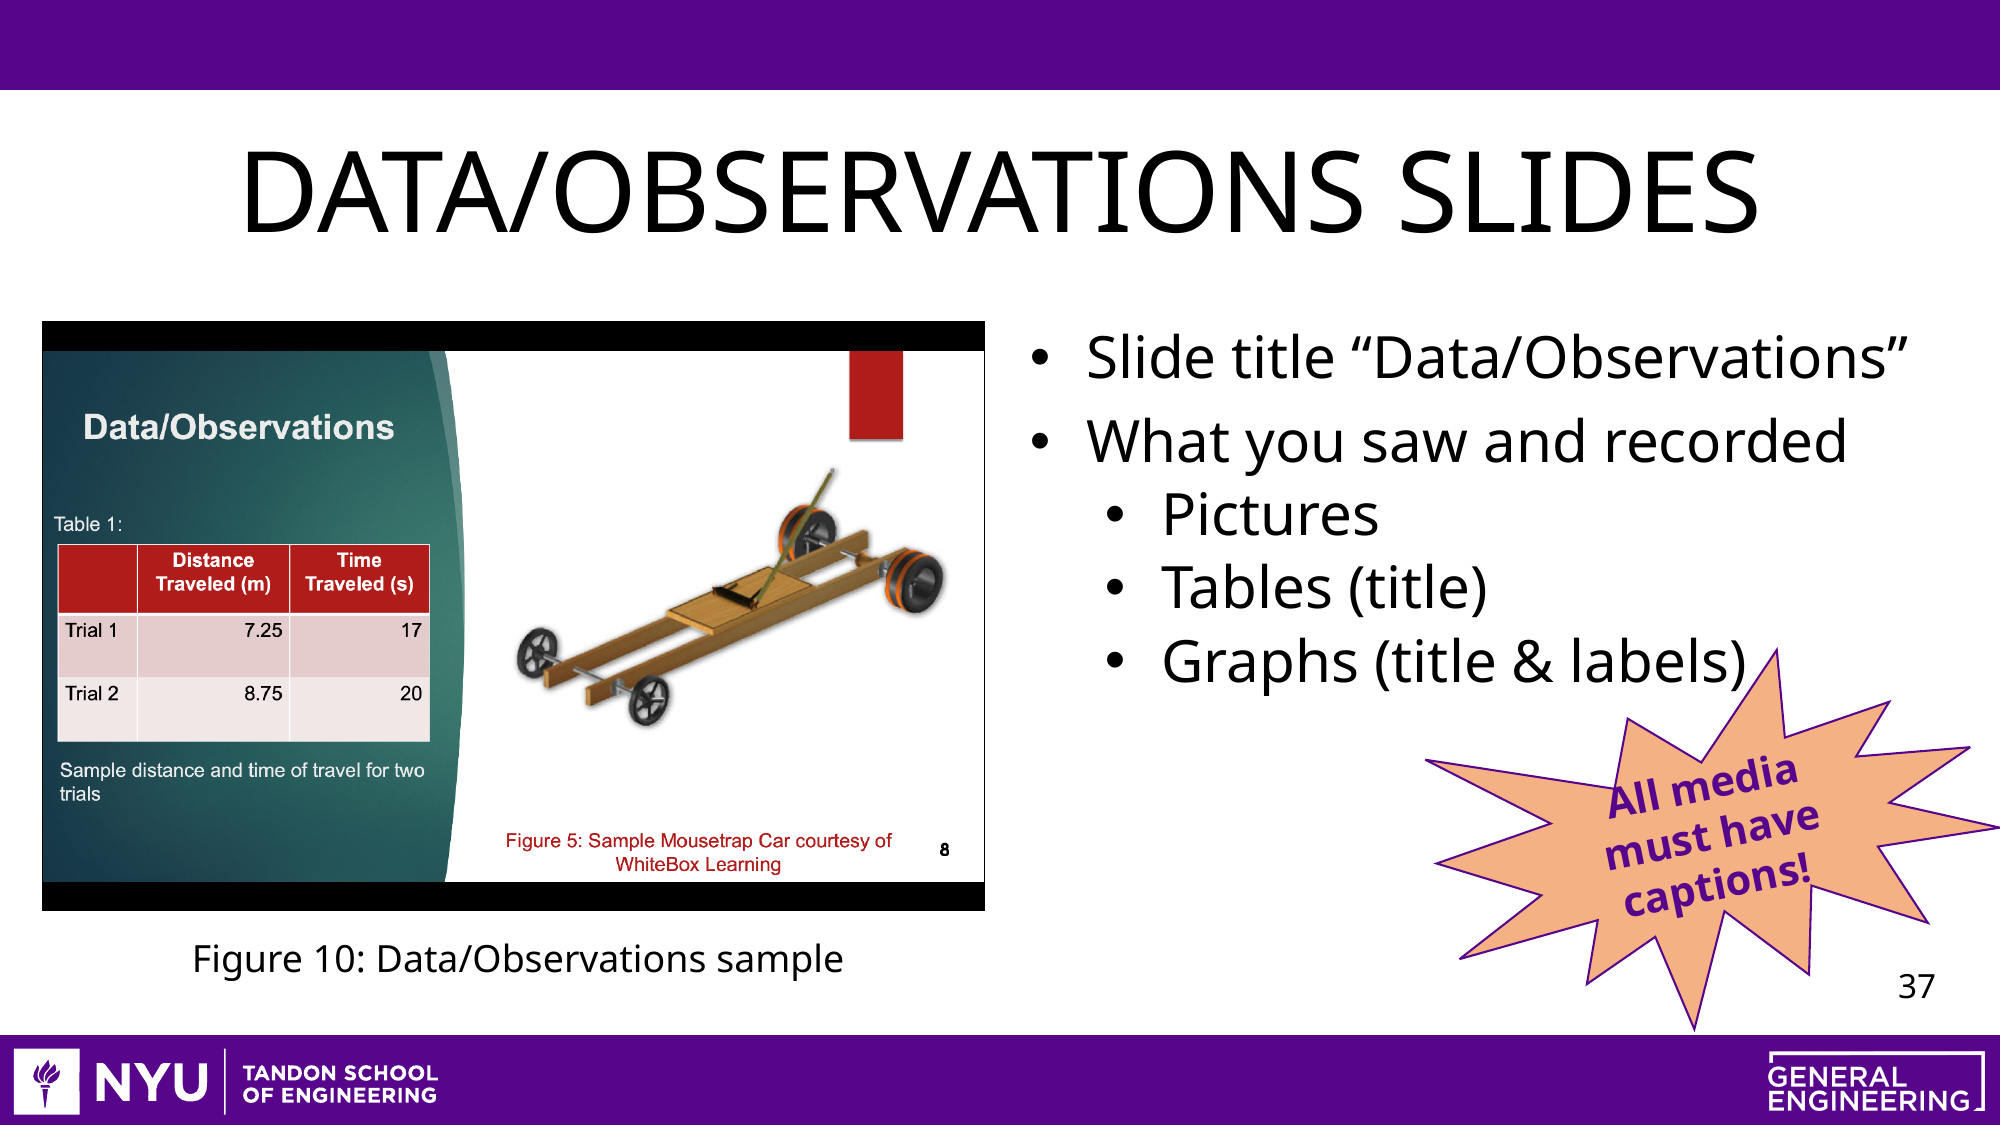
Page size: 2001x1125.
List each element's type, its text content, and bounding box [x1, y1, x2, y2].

text_box 37 [1802, 958, 1951, 1013]
text_box Figure 10: Data/Observations sample [177, 927, 860, 987]
picture [13, 1048, 438, 1115]
subtitle Slide title “Data/Observations” What you saw and recorded Pictures Tables (title) Graphs (title & labels) [1014, 232, 1975, 791]
text_box [1086, 383, 2000, 1027]
text_box [0, 1034, 2000, 1125]
text_box [0, 0, 2000, 91]
title DATA/OBSERVATIONS SLIDES [70, 106, 1930, 265]
text_box All media must have captions! [1424, 646, 2000, 1033]
picture [1768, 1051, 1985, 1111]
picture [42, 321, 985, 911]
